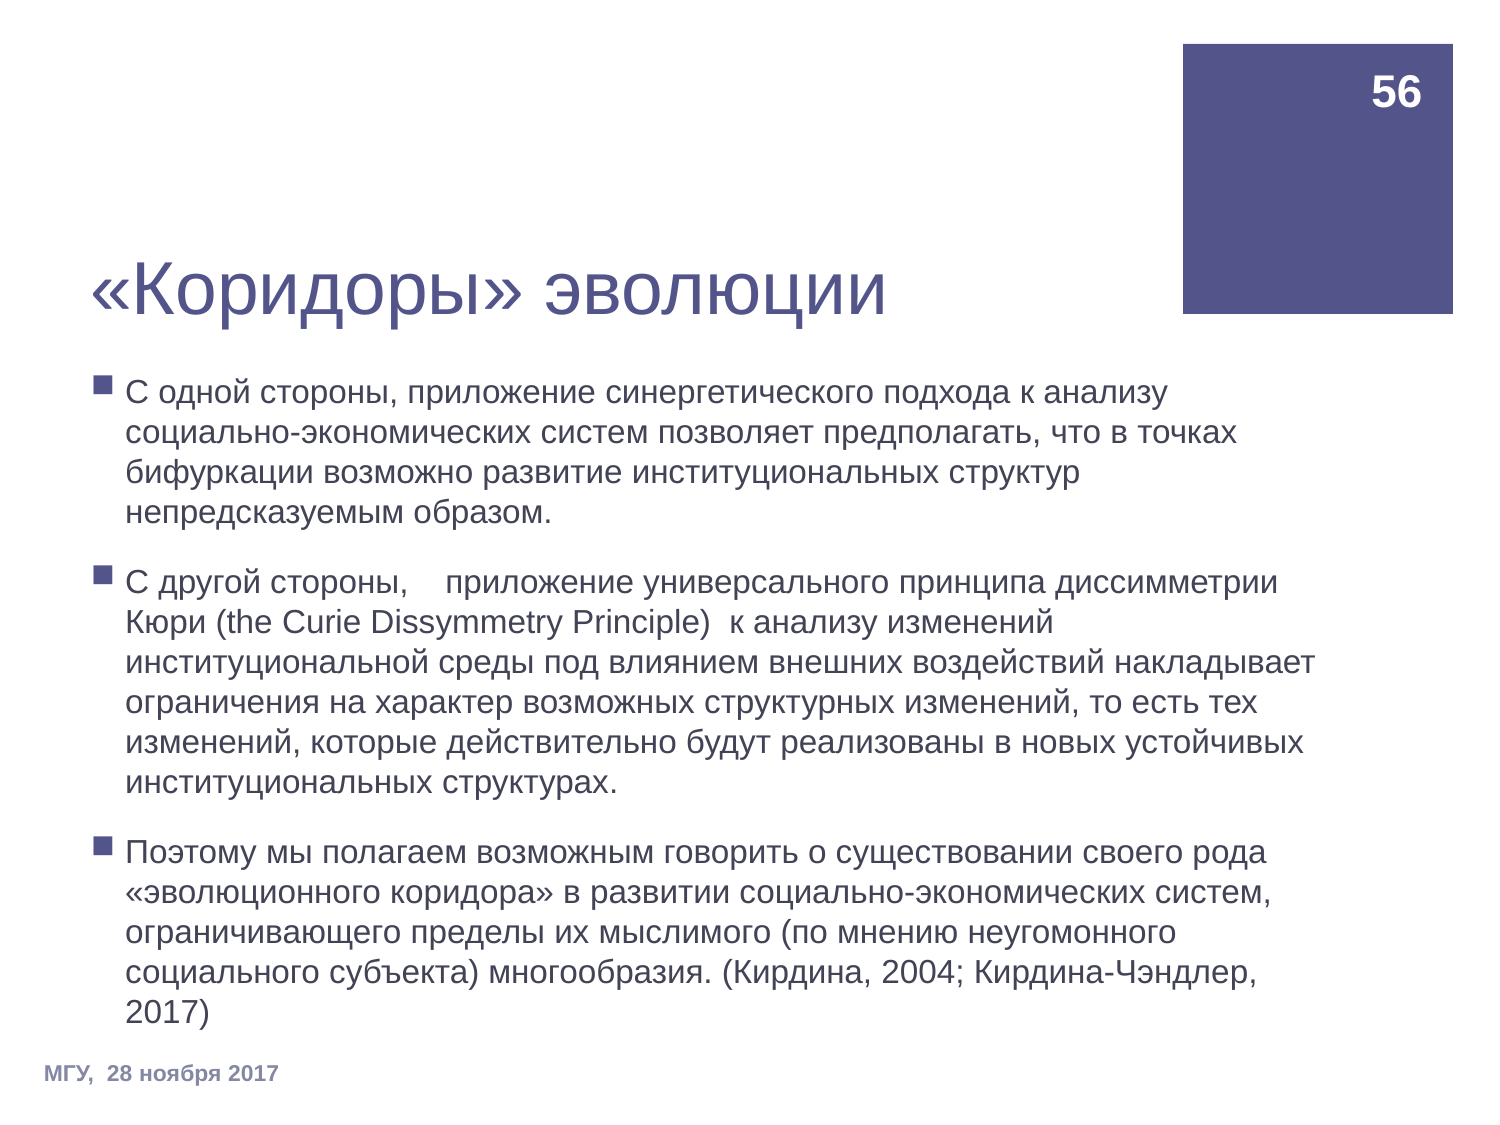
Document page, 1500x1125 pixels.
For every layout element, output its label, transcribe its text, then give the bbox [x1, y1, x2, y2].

list С одной стороны, приложение синергетического подхода к анализу социально-экономических систем позволяет предполагать, что в точках бифуркации возможно развитие институциональных структур непредсказуемым образом. С другой стороны, приложение универсального принципа диссимметрии Кюри (the Curie Dissymmetry Principle) к анализу изменений институциональной среды под влиянием внешних воздействий накладывает ограничения на характер возможных структурных изменений, то есть тех изменений, которые действительно будут реализованы в новых устойчивых институциональных структурах. Поэтому мы полагаем возможным говорить о существовании своего рода «эволюционного коридора» в развитии социально-экономических систем, ограничивающего пределы их мыслимого (по мнению неугомонного социального субъекта) многообразия. (Кирдина, 2004; Кирдина-Чэндлер, 2017) [75, 362, 1355, 1043]
footer МГУ, 28 ноября 2017 [28, 1042, 1015, 1103]
slide_number 56 [1354, 59, 1438, 120]
title «Коридоры» эволюции [75, 149, 1143, 338]
